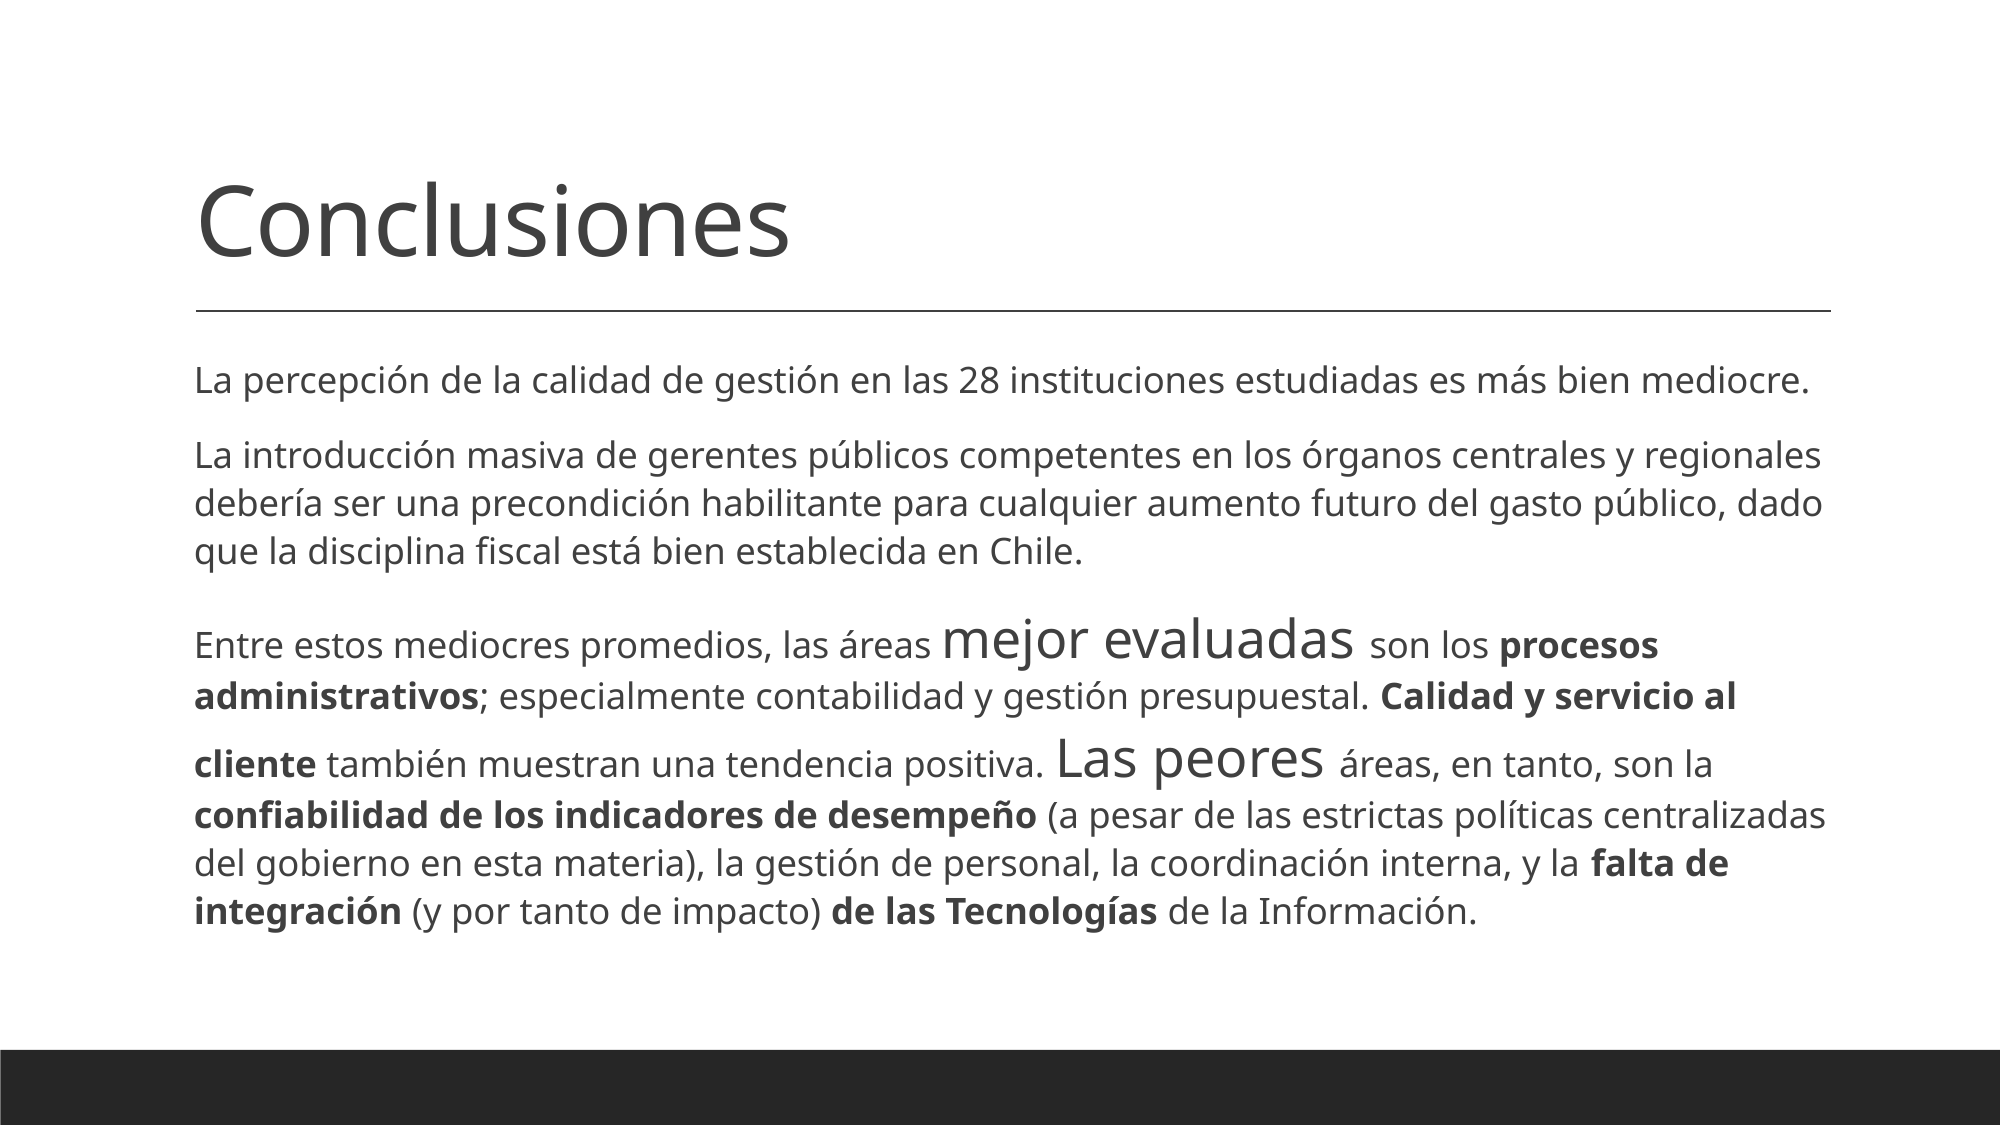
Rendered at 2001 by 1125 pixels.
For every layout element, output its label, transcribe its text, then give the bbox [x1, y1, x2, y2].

list La percepción de la calidad de gestión en las 28 instituciones estudiadas es más bien mediocre. La introducción masiva de gerentes públicos competentes en los órganos centrales y regionales debería ser una precondición habilitante para cualquier aumento futuro del gasto público, dado que la disciplina fiscal está bien establecida en Chile. Entre estos mediocres promedios, las áreas mejor evaluadas son los procesos administrativos; especialmente contabilidad y gestión presupuestal. Calidad y servicio al cliente también muestran una tendencia positiva. Las peores áreas, en tanto, son la confiabilidad de los indicadores de desempeño (a pesar de las estrictas políticas centralizadas del gobierno en esta materia), la gestión de personal, la coordinación interna, y la falta de integración (y por tanto de impacto) de las Tecnologías de la Información. [180, 345, 1830, 963]
title Conclusiones [180, 47, 1830, 285]
